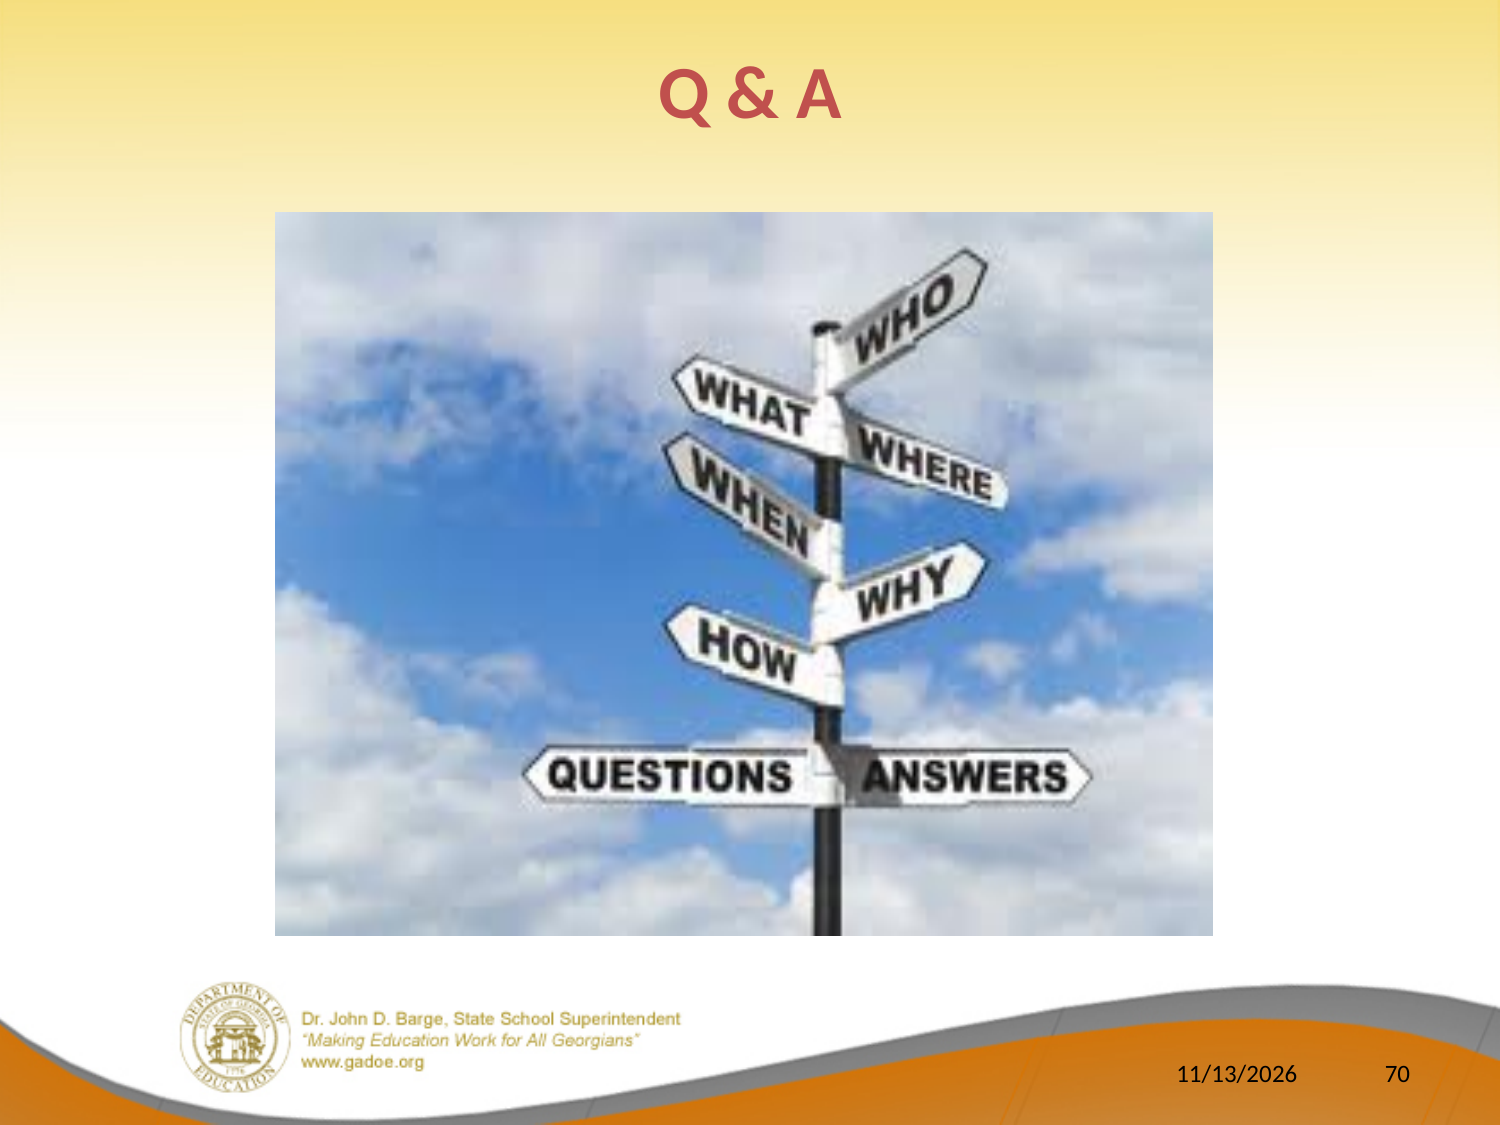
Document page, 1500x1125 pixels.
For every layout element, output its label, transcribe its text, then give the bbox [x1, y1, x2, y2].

title Q & A [0, 0, 1500, 176]
text_box 11/4/2014 [1137, 1042, 1313, 1103]
text_box 70 [1325, 1042, 1425, 1103]
picture [0, 176, 1500, 1125]
